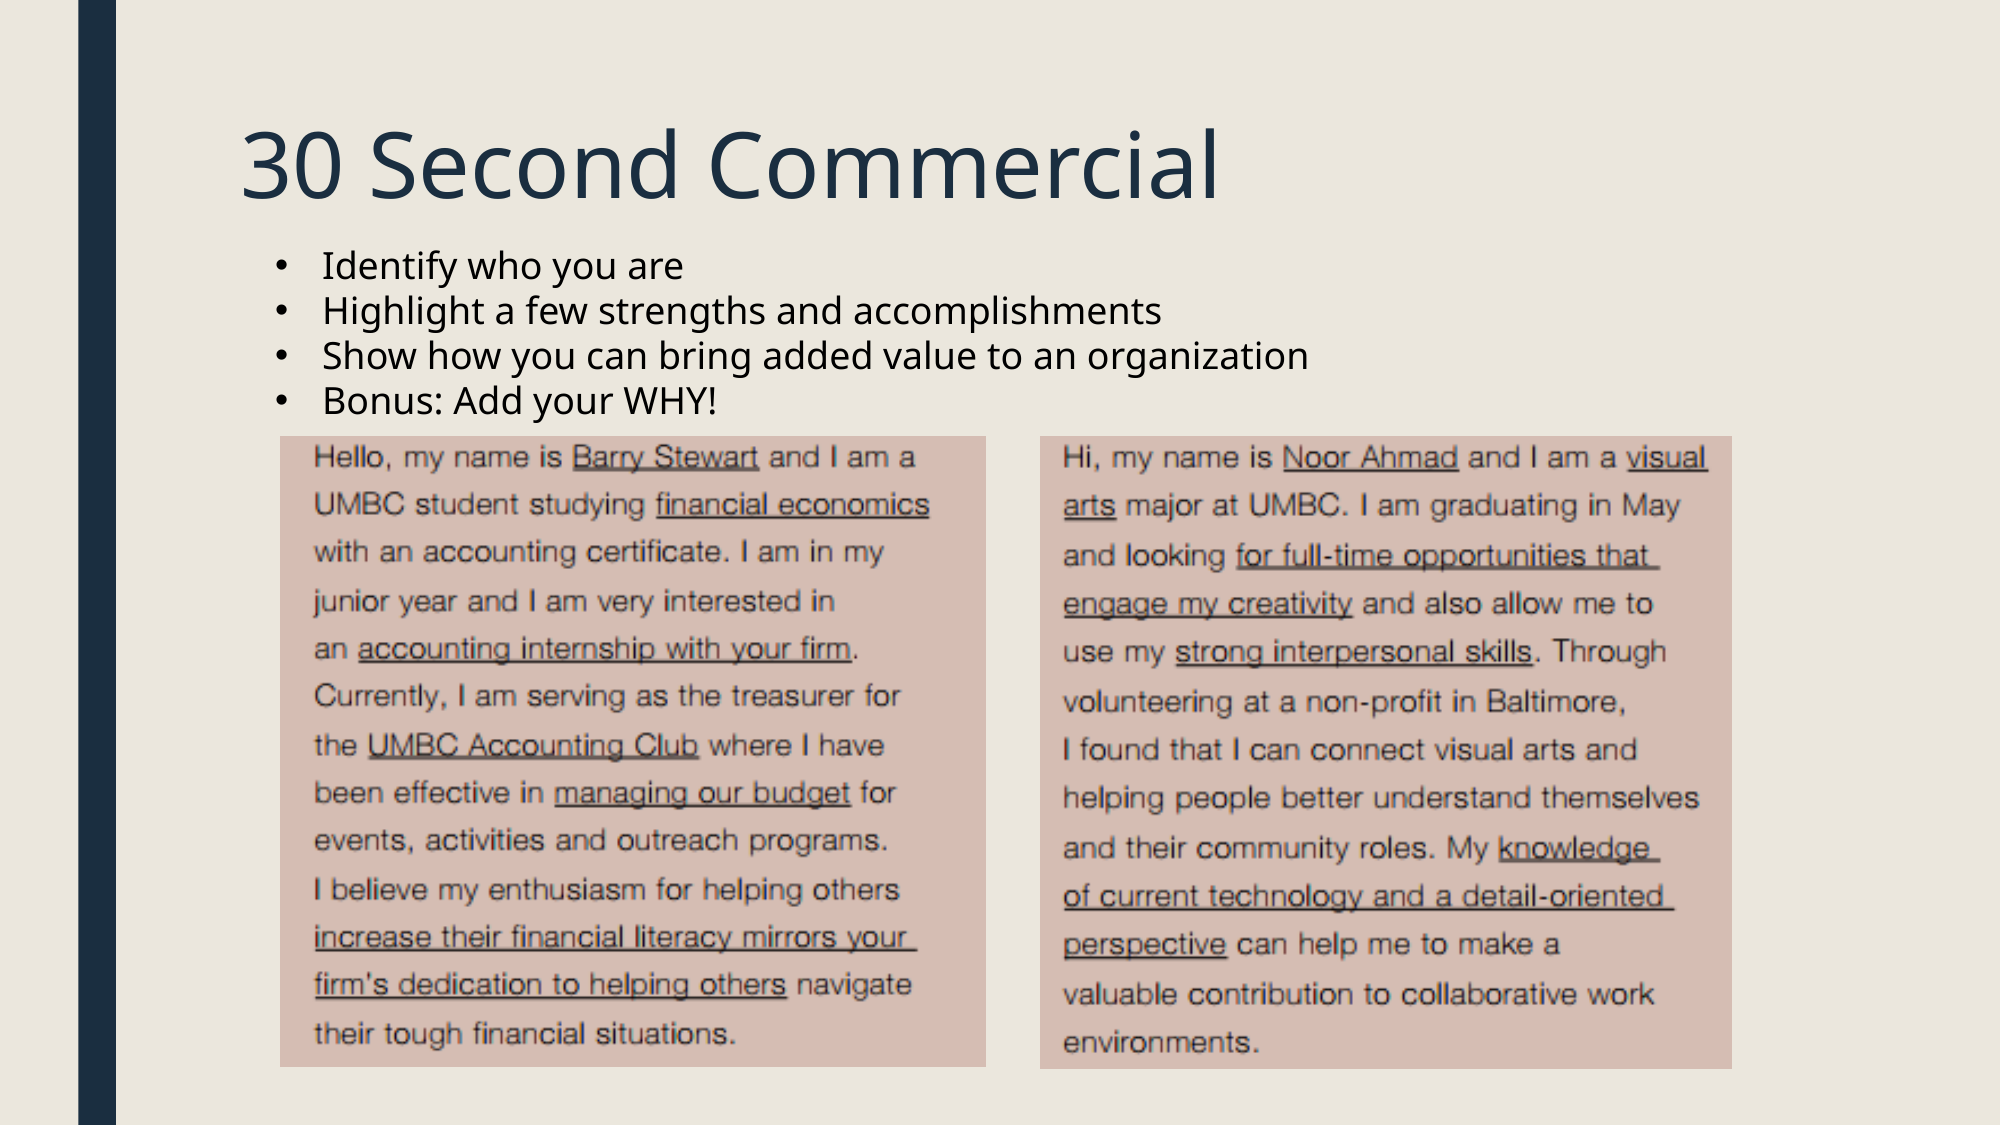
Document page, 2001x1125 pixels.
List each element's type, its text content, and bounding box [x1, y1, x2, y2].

text_box Identify who you are Highlight a few strengths and accomplishments Show how you can bring added value to an organization Bonus: Add your WHY! [260, 234, 1457, 430]
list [280, 436, 986, 1068]
title 30 Second Commercial [225, 112, 1800, 357]
picture [1040, 436, 1732, 1069]
